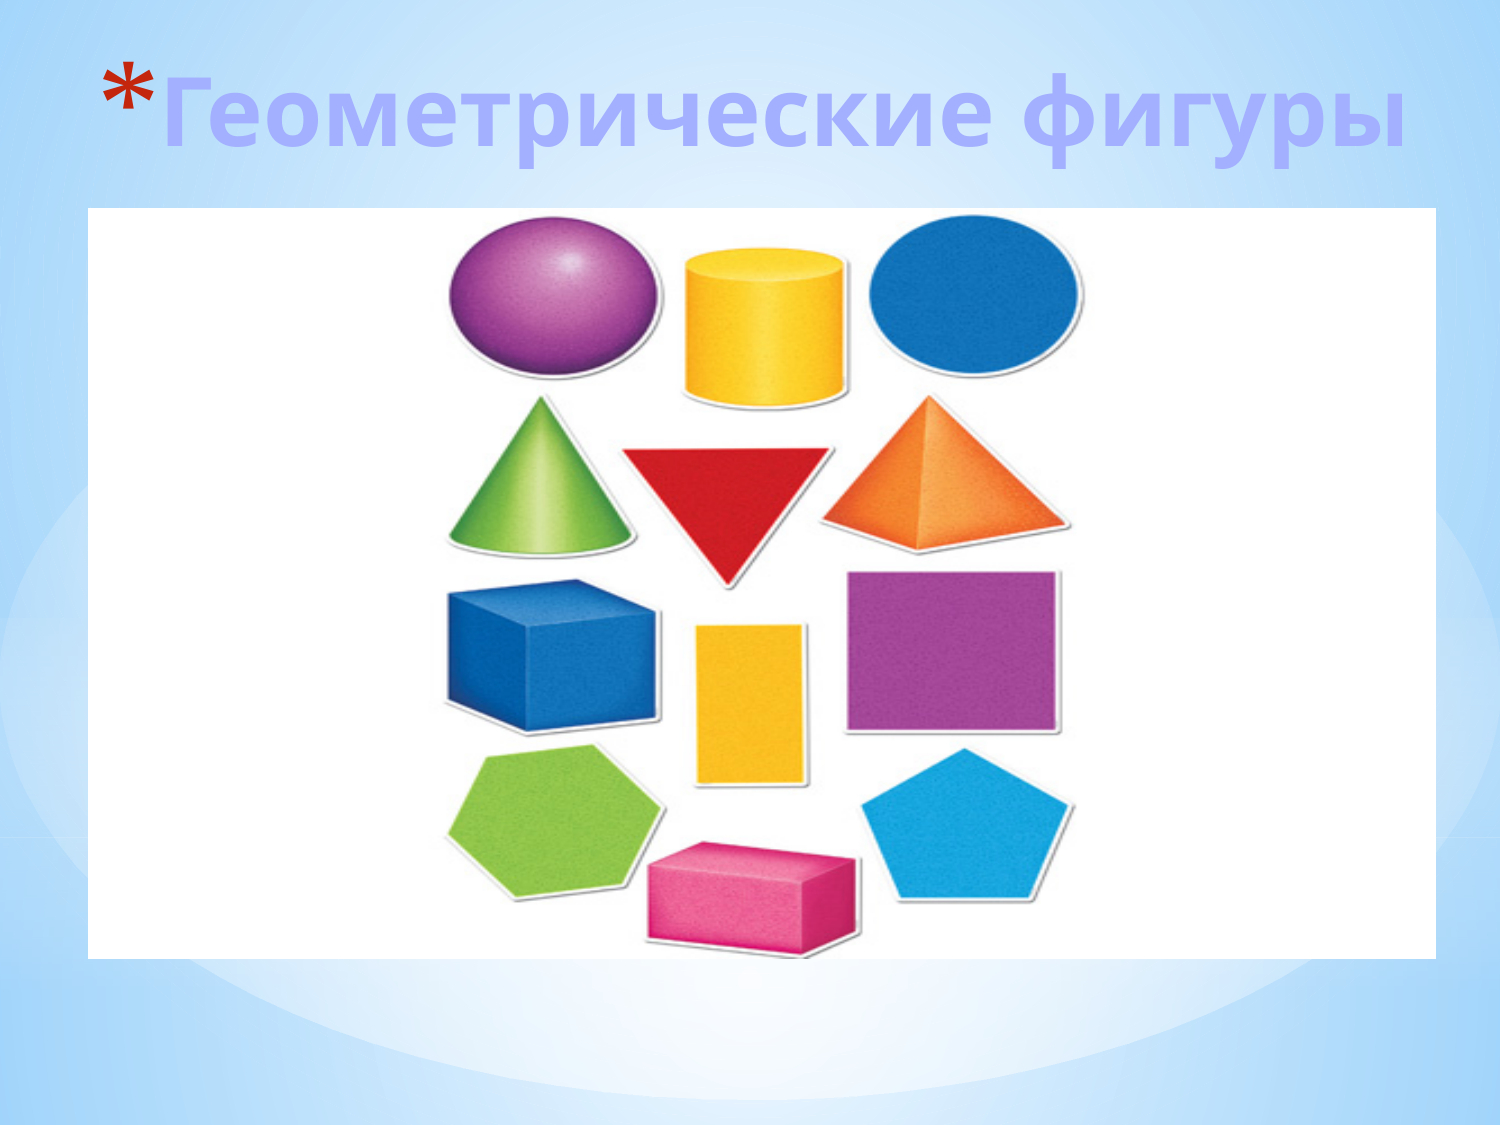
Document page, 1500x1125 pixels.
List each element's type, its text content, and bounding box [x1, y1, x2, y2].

title Геометрические фигуры [75, 42, 1425, 197]
picture [88, 207, 1436, 960]
